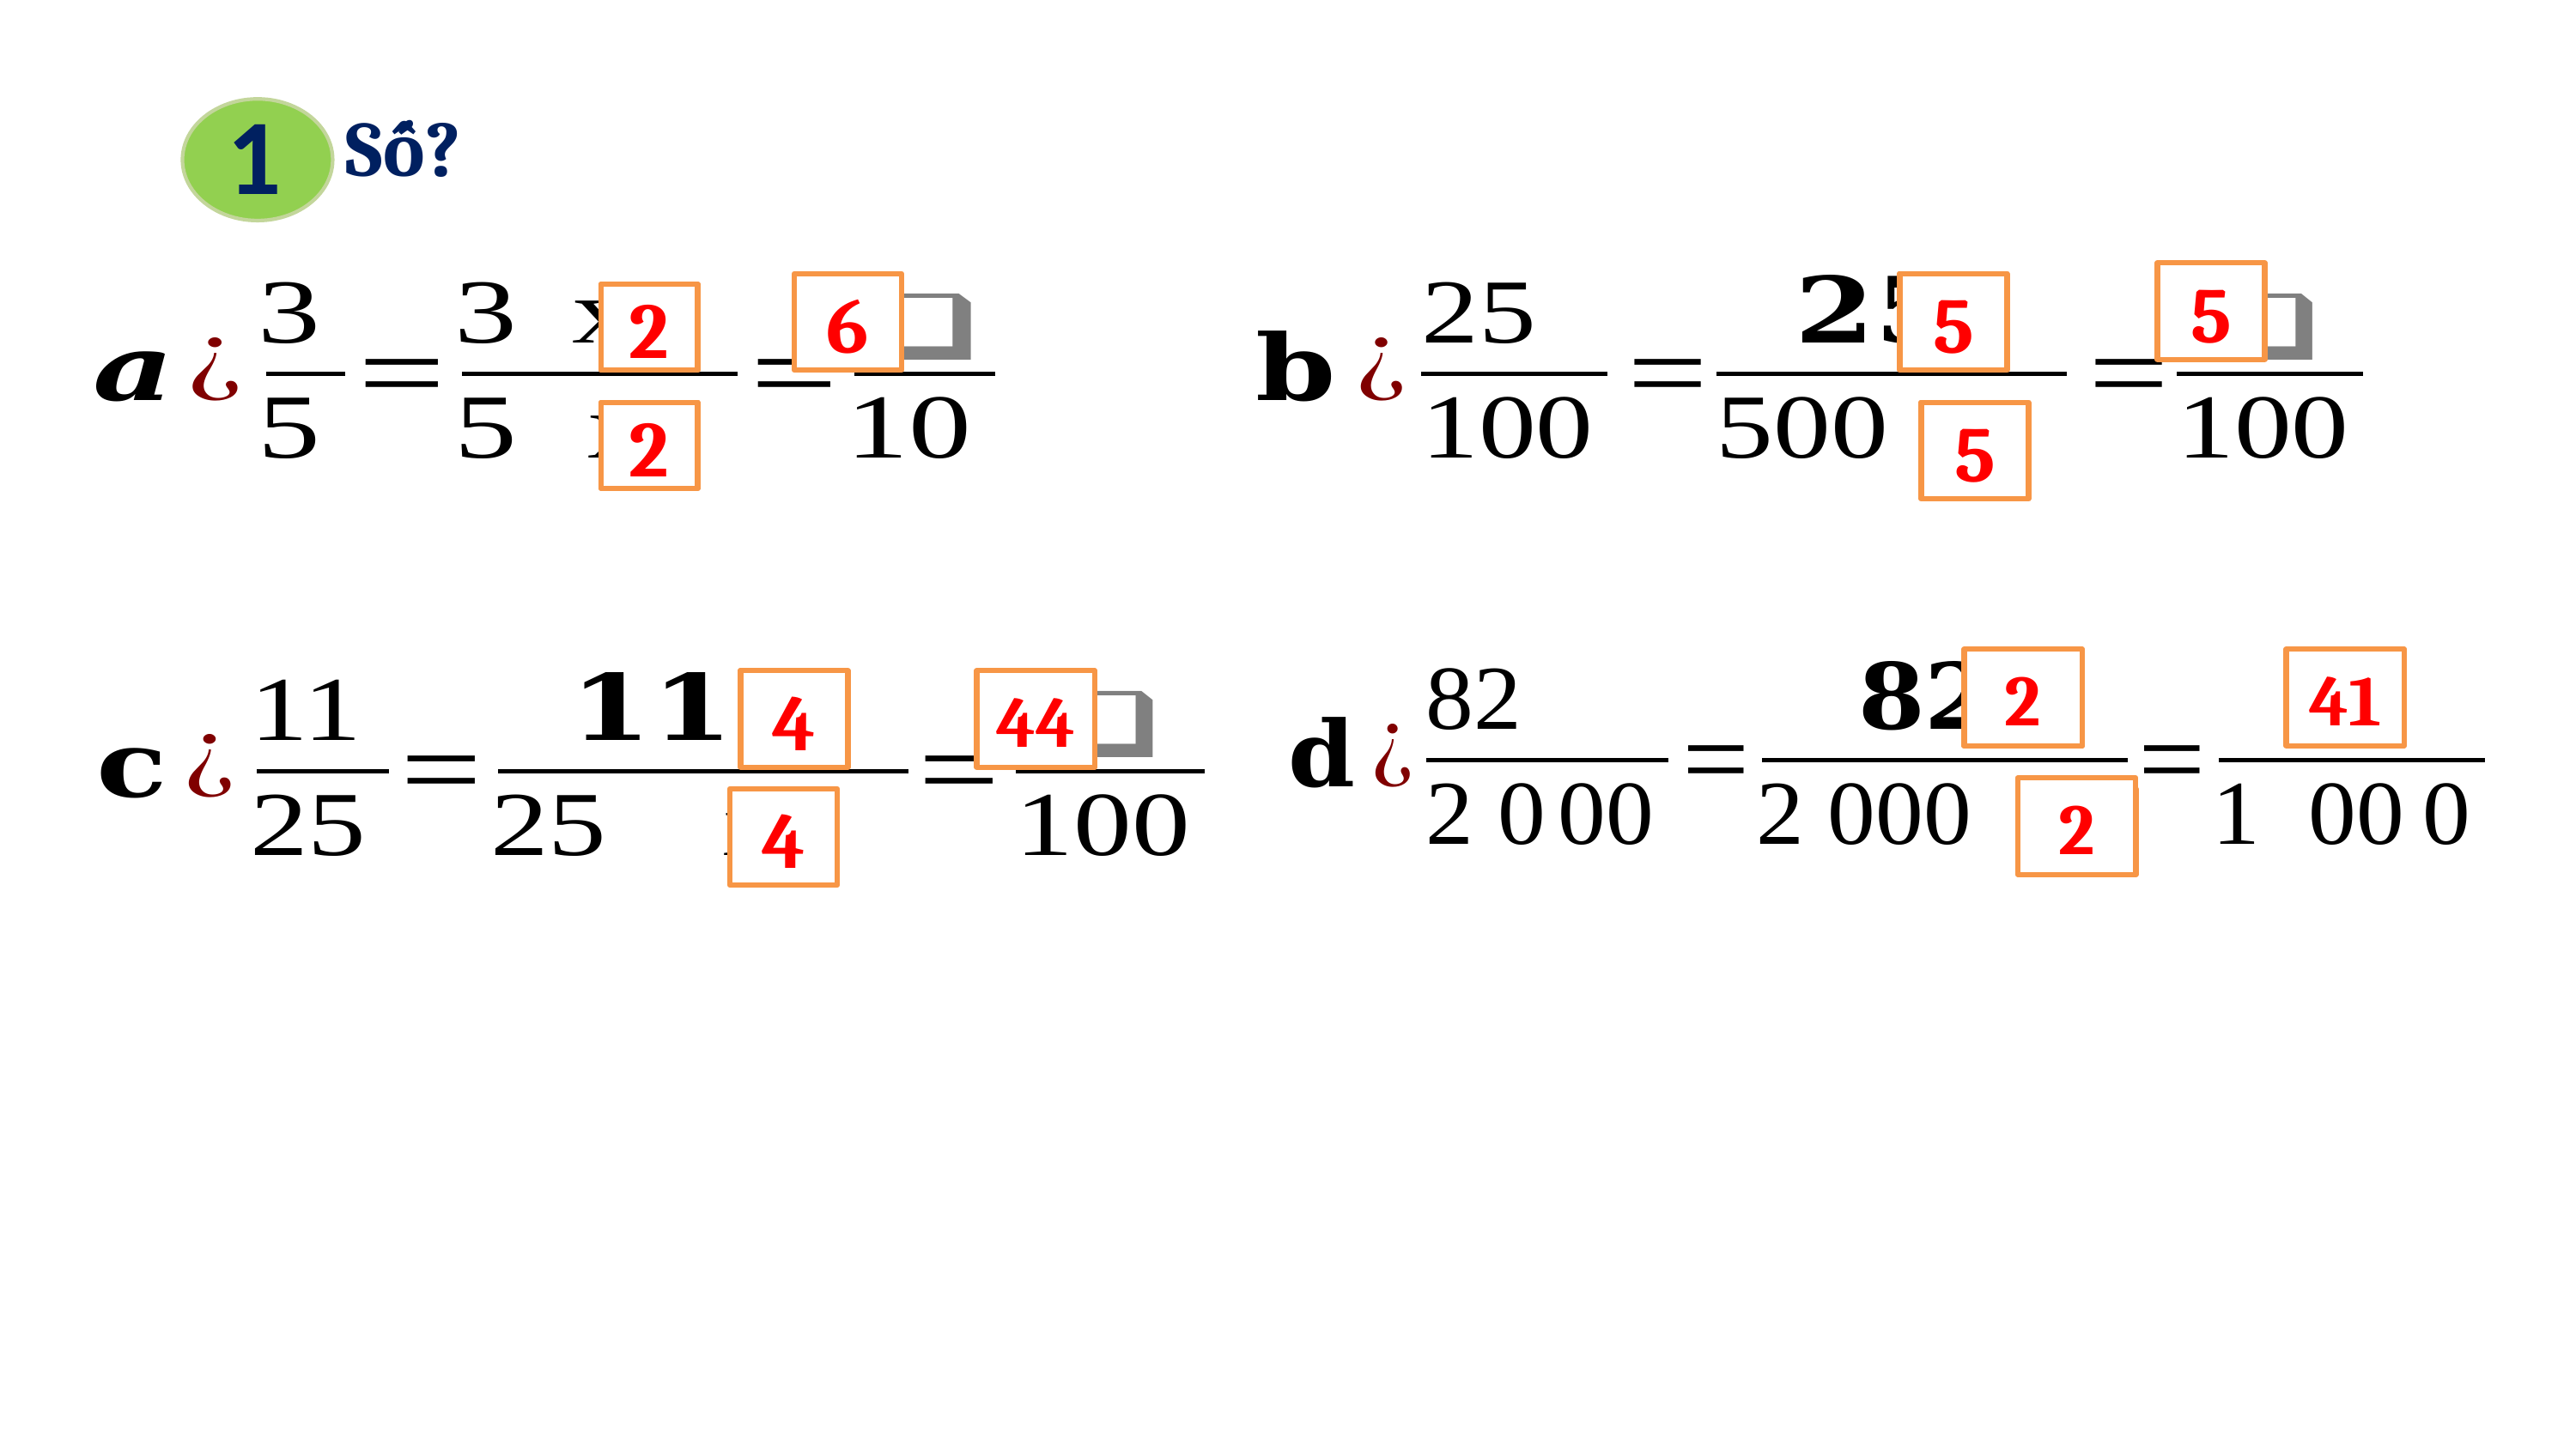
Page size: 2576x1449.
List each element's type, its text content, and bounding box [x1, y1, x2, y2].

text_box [1255, 262, 2372, 488]
text_box Số? [336, 91, 2275, 198]
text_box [182, 80, 333, 224]
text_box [96, 659, 1213, 878]
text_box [1287, 648, 2491, 875]
text_box 5 [1919, 496, 2031, 500]
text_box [85, 262, 1003, 488]
